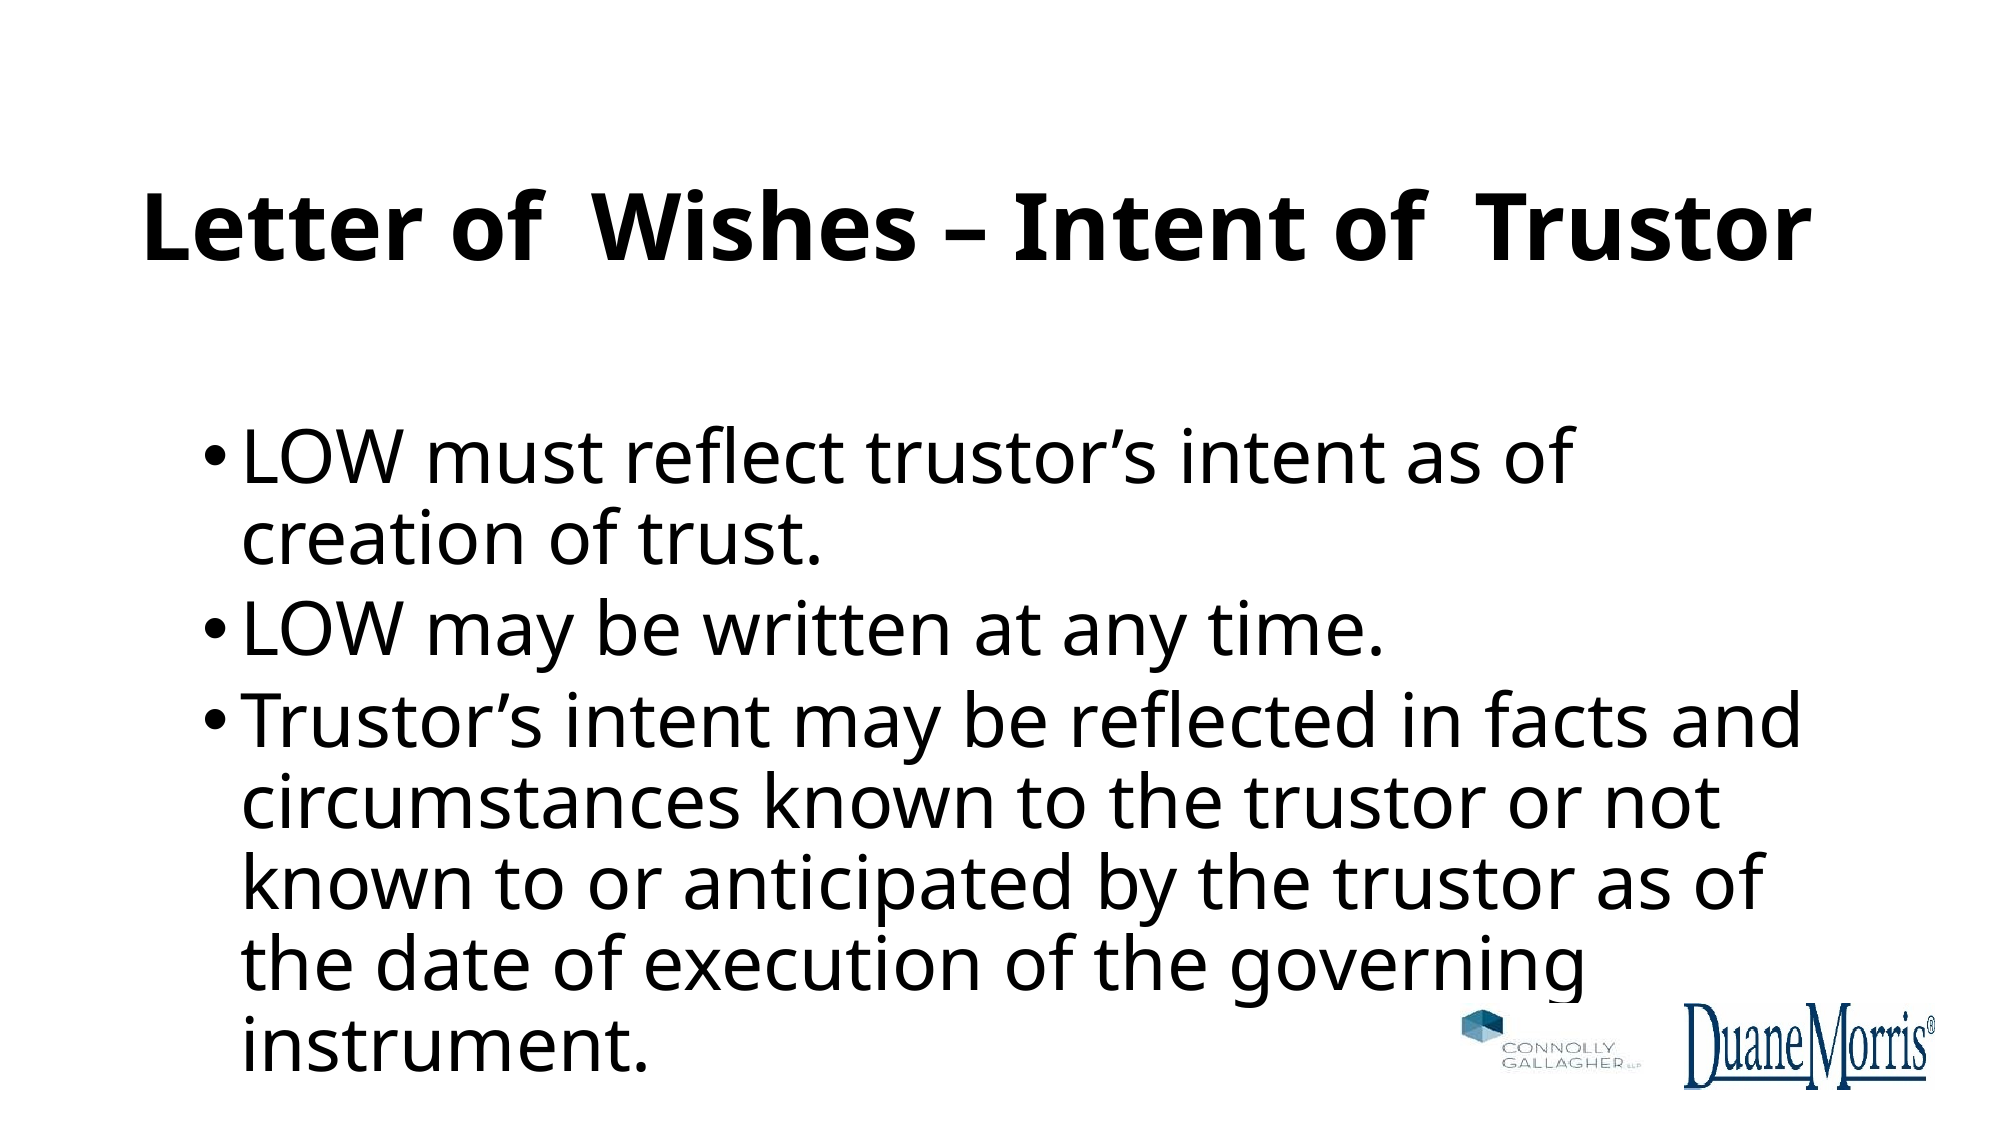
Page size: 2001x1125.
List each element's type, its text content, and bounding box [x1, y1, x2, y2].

picture [1460, 1003, 1644, 1074]
picture [1684, 1003, 1935, 1090]
list LOW must reflect trustor’s intent as of creation of trust. LOW may be written at any time. Trustor’s intent may be reflected in facts and circumstances known to the trustor or not known to or anticipated by the trustor as of the date of execution of the governing instrument. [112, 411, 1838, 1125]
title Letter of Wishes – Intent of Trustor [124, 121, 1850, 340]
